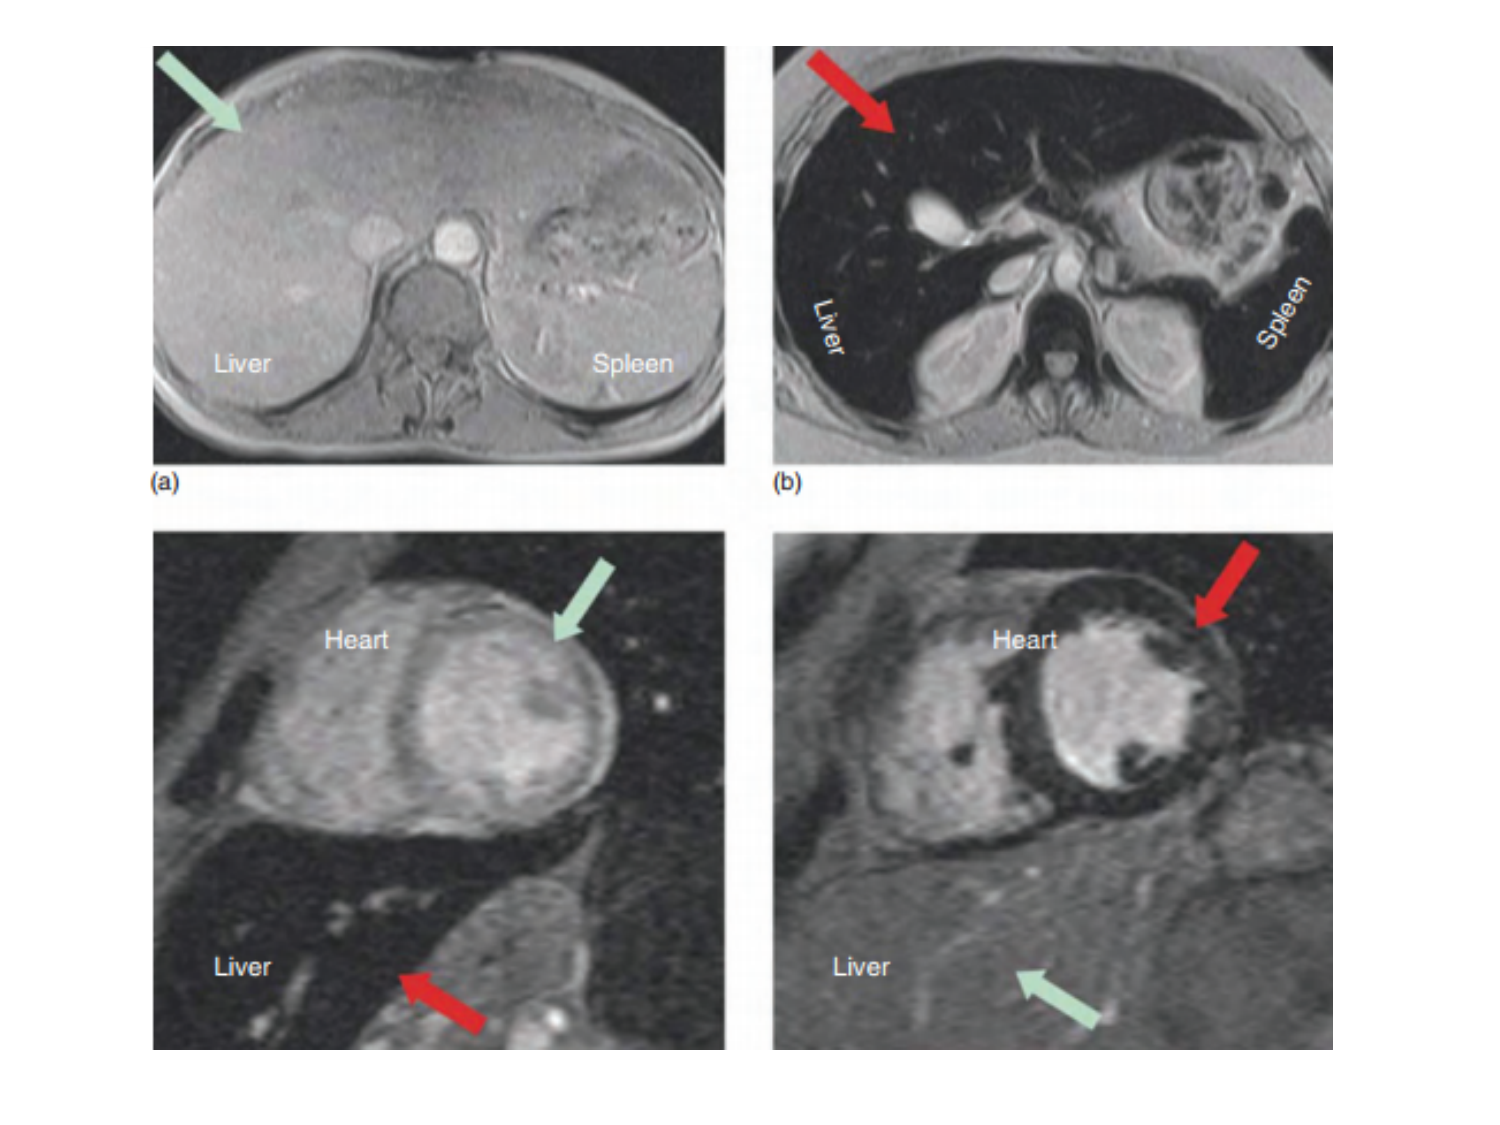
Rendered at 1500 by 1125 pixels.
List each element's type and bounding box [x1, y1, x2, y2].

list [140, 46, 1333, 1051]
